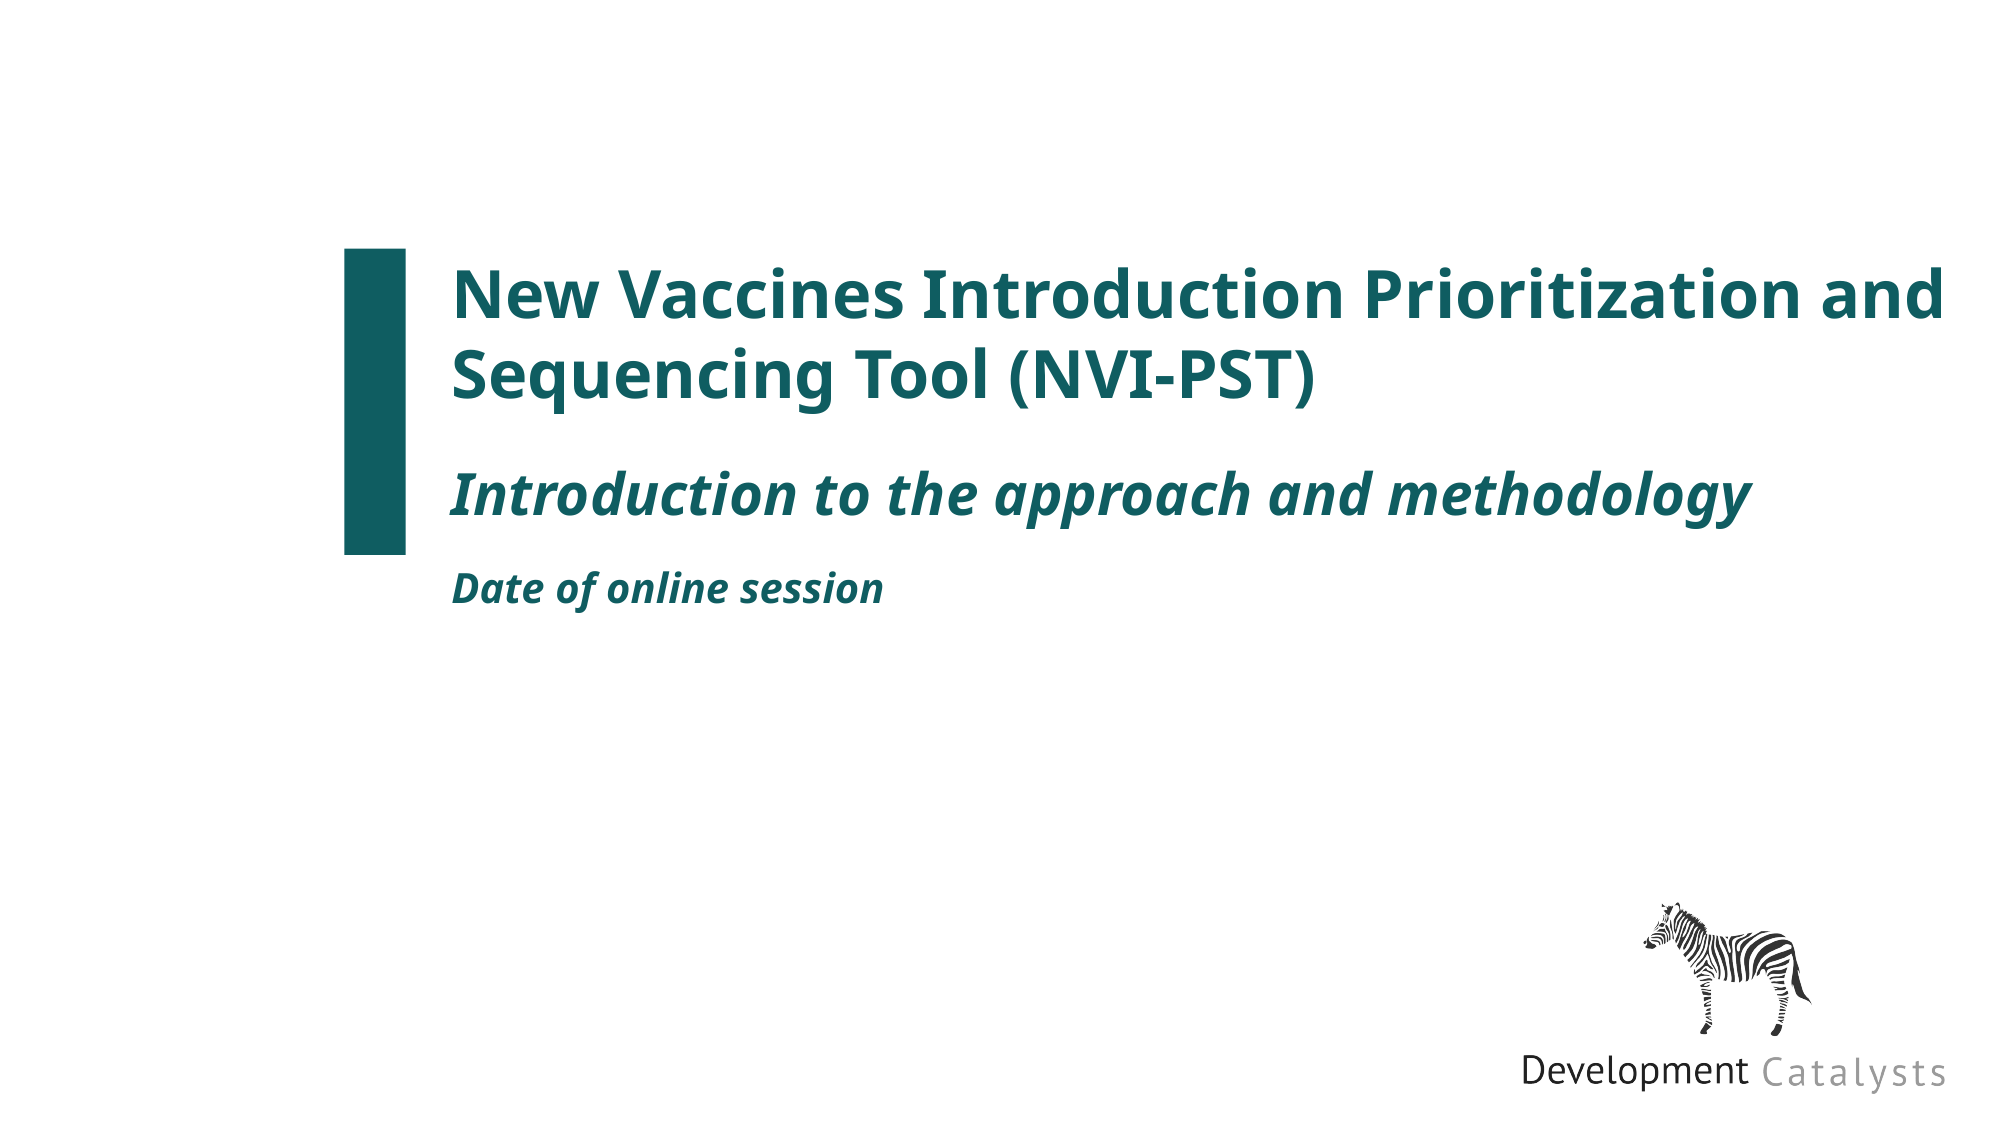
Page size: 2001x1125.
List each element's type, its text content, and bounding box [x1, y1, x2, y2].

text_box New Vaccines Introduction Prioritization and Sequencing Tool (NVI-PST) Introduction to the approach and methodology Date of online session [451, 252, 1958, 596]
text_box [344, 248, 406, 555]
picture [1491, 897, 1977, 1100]
